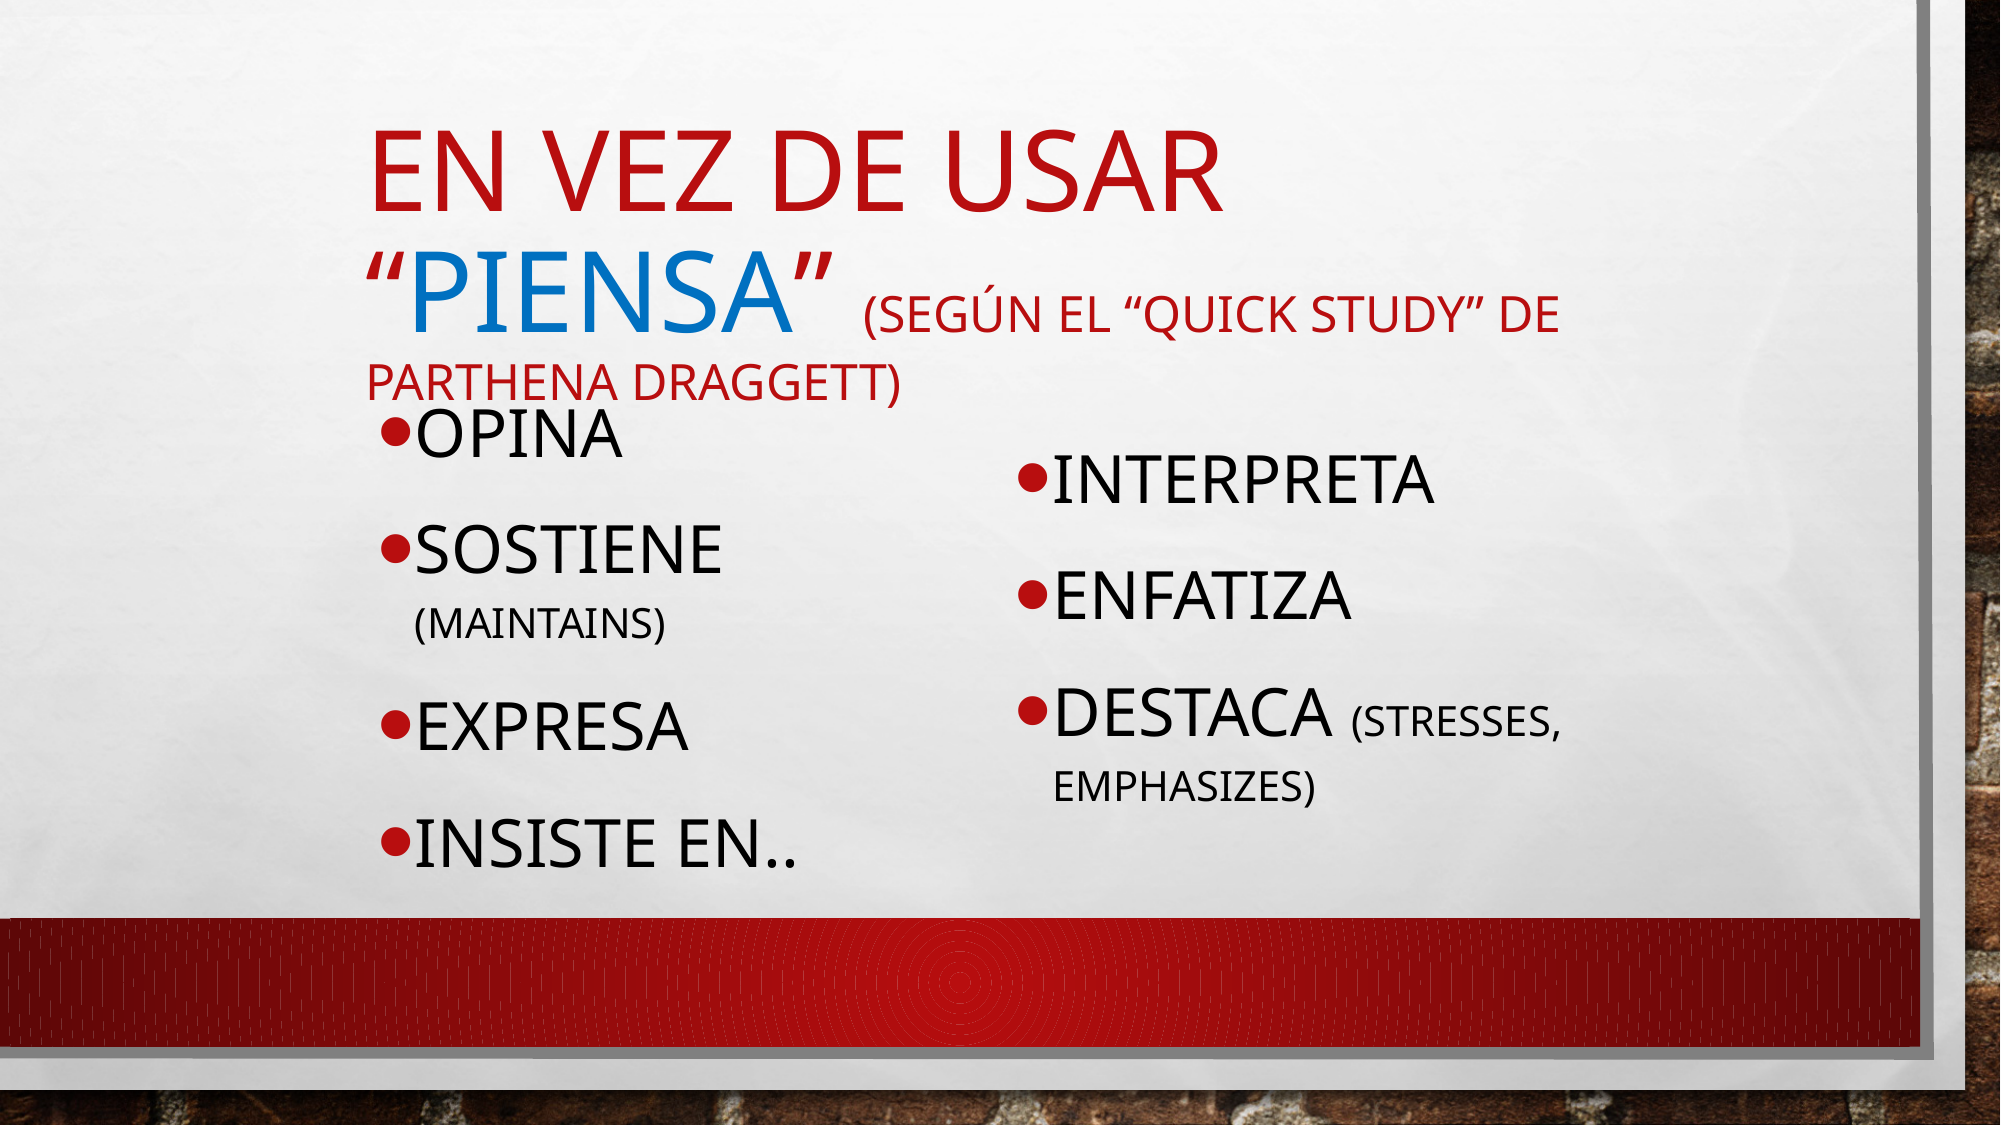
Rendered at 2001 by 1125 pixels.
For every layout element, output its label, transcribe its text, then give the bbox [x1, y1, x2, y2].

picture [0, 0, 2000, 1125]
list Opina Sostiene (maintains) Expresa Insiste en.. [362, 358, 988, 897]
title En Vez de Usar “Piensa” (según el “Quick Study” de Parthena Draggett) [350, 87, 1650, 438]
list Interpreta Enfatiza Destaca (stresses, emphasizes) [999, 358, 1625, 872]
